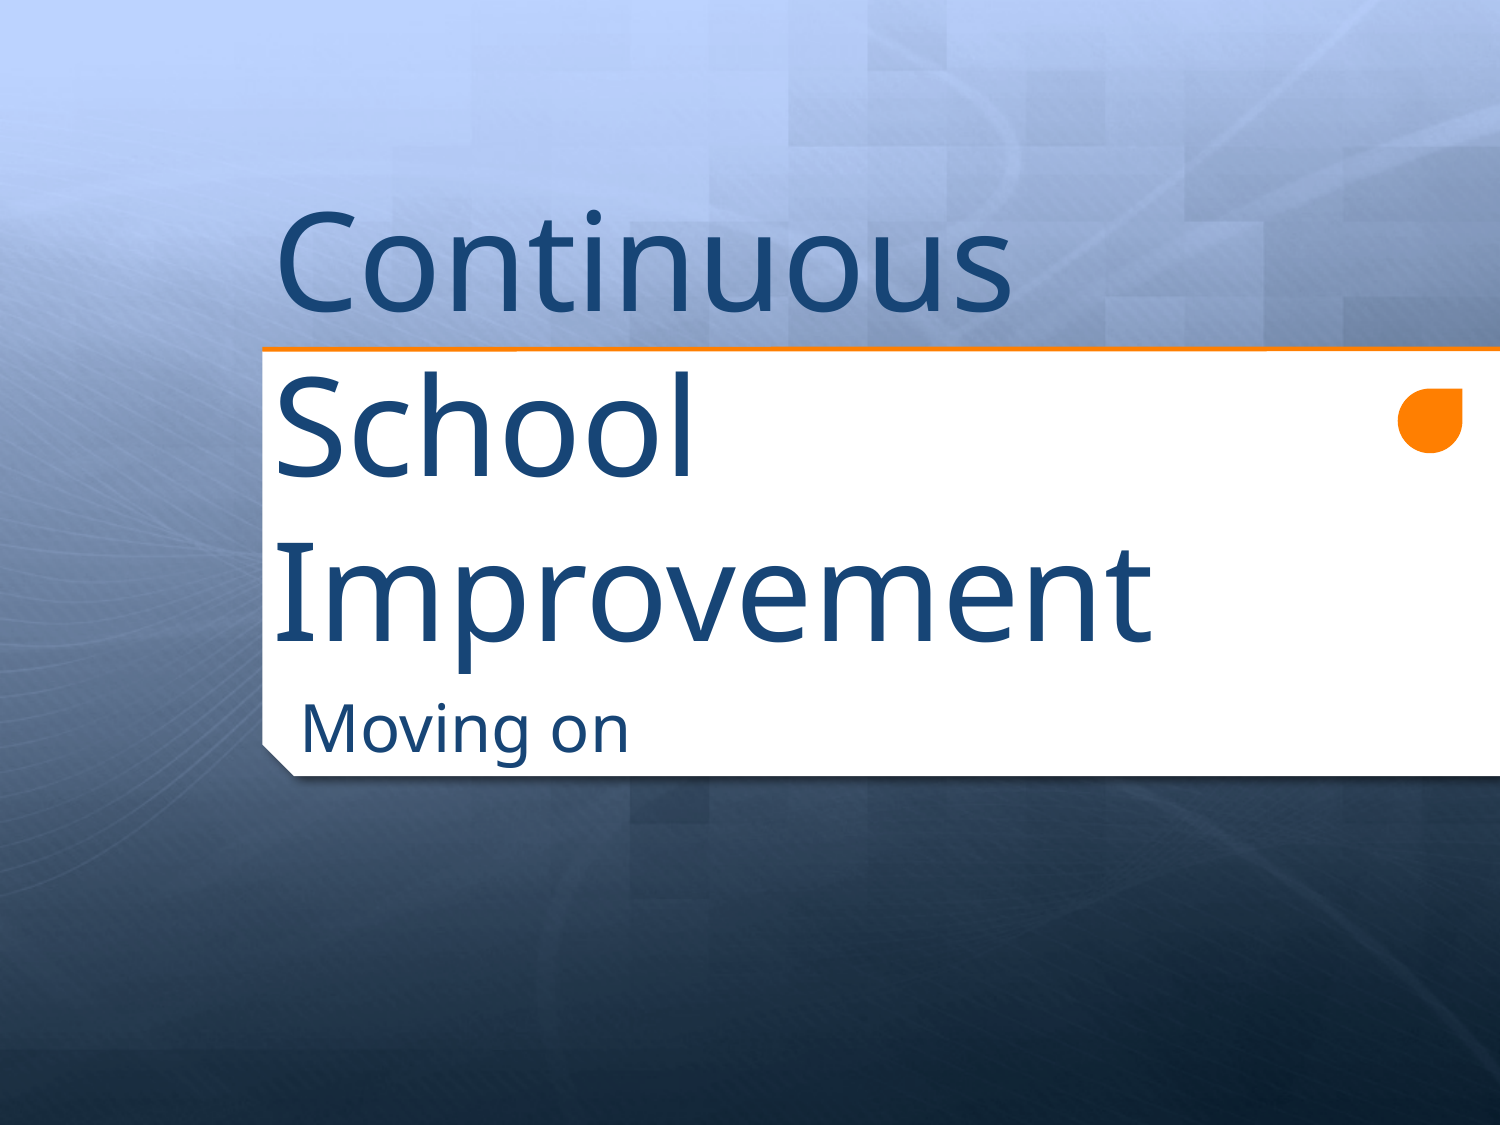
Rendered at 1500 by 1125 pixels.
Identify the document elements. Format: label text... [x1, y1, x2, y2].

title Continuous School Improvement [257, 354, 1479, 677]
list Moving on [284, 678, 1248, 773]
